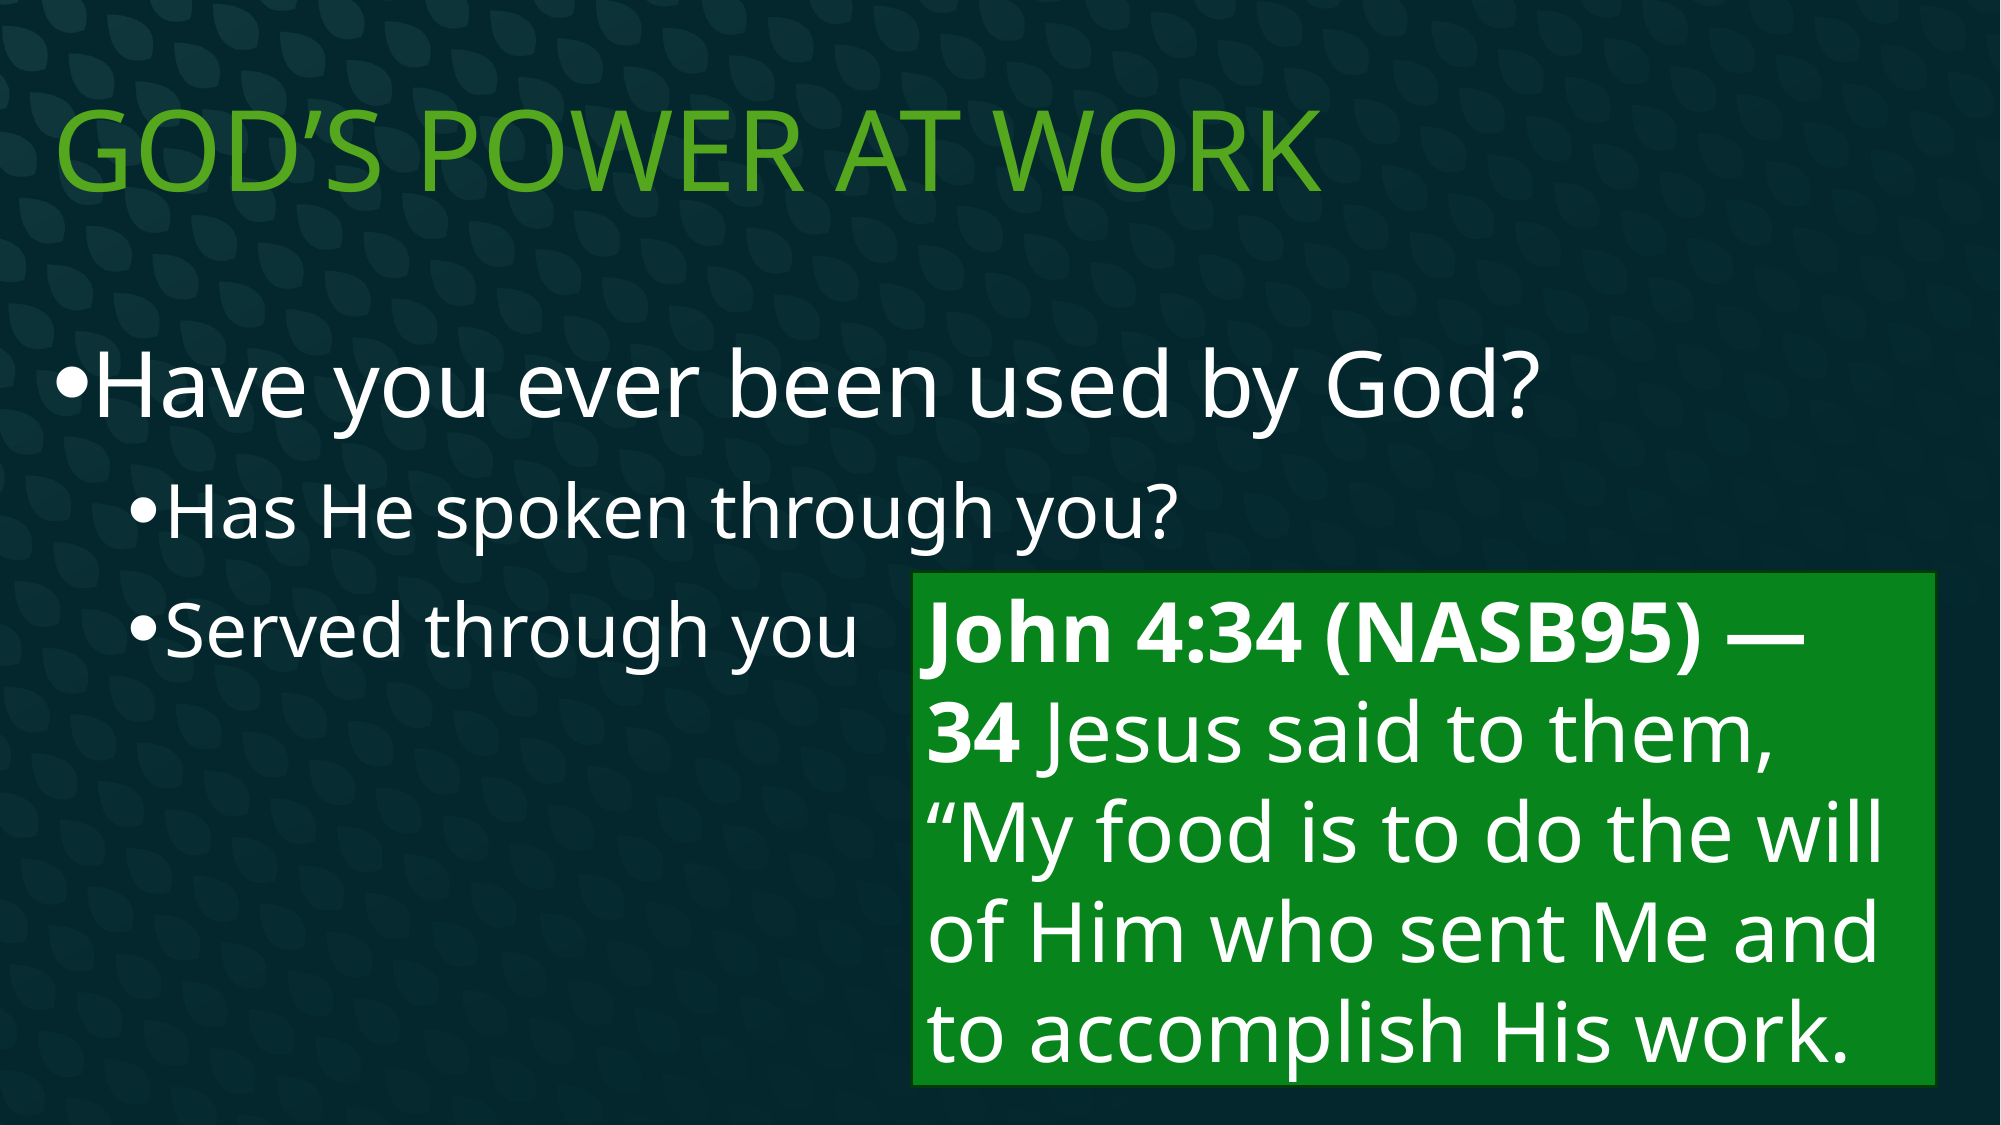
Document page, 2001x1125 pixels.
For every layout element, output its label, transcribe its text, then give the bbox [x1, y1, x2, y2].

list Have you ever been used by God? Has He spoken through you? Served through you [37, 295, 1973, 1041]
picture [0, 0, 2001, 1125]
text_box John 4:34 (NASB95) — 34 Jesus said to them, “My food is to do the will of Him who sent Me and to accomplish His work. [910, 570, 1938, 1088]
title God’s power at work [37, 33, 1973, 276]
